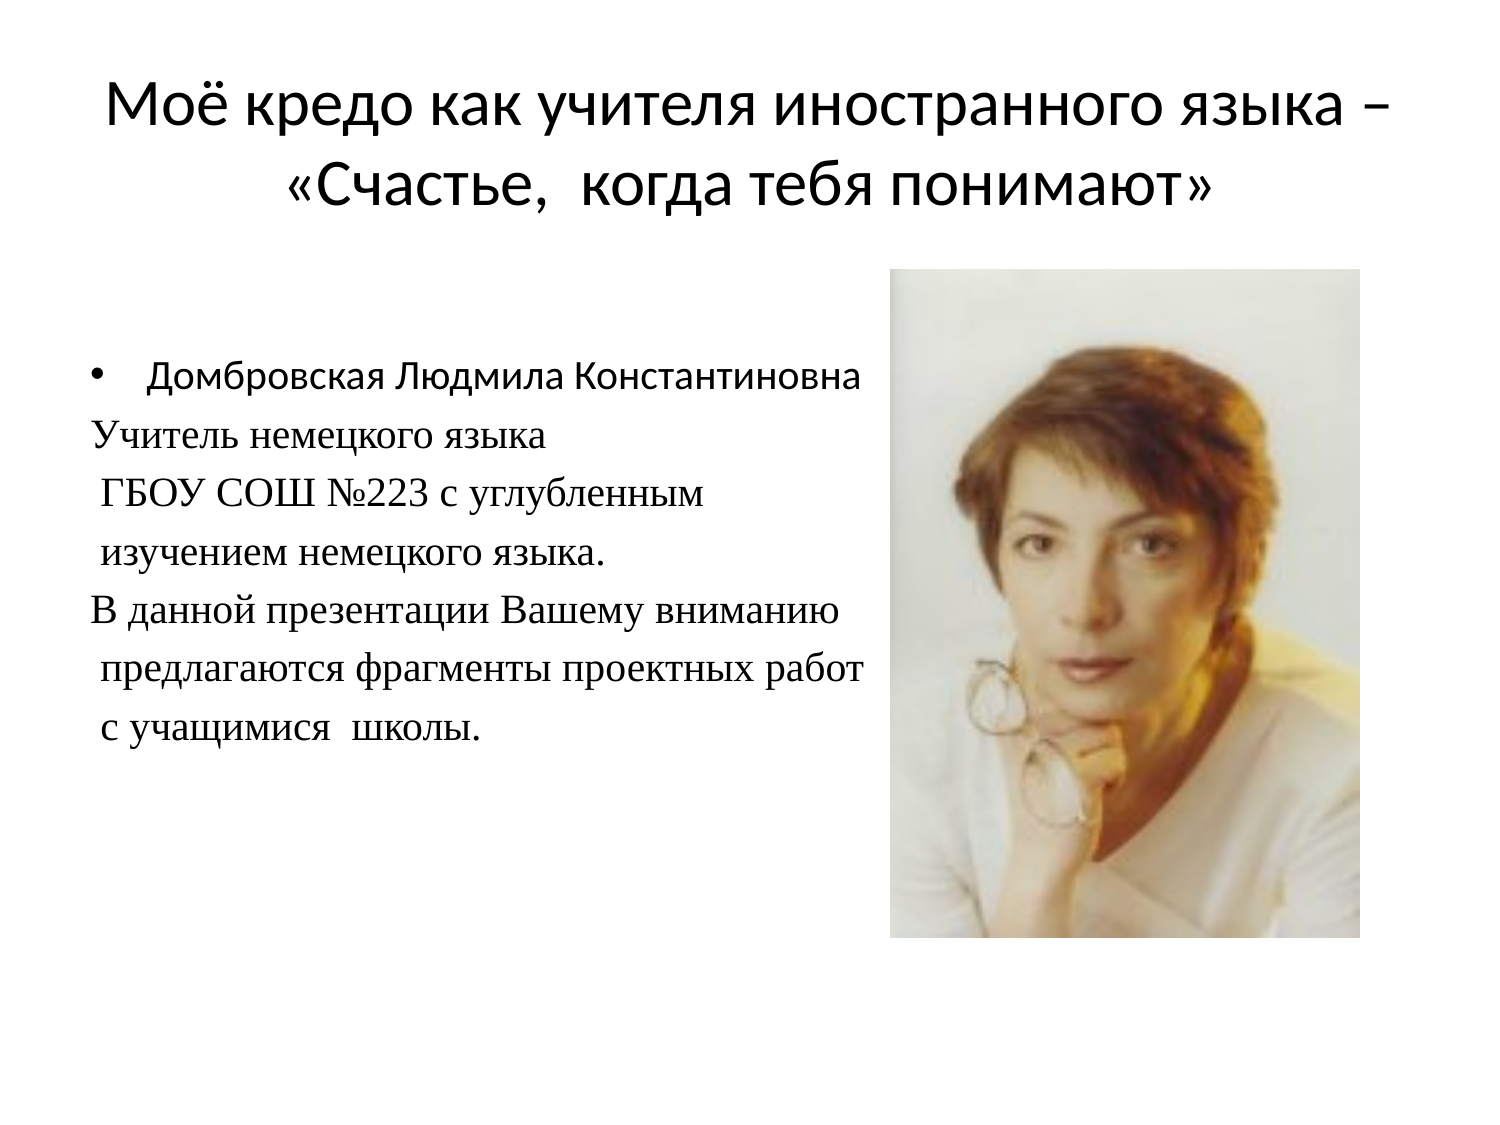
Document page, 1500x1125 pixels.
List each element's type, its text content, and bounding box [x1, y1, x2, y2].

title Моё кредо как учителя иностранного языка – «Счастье, когда тебя понимают» [75, 45, 1425, 233]
list Домбровская Людмила Константиновна Учитель немецкого языка ГБОУ СОШ №223 с углубленным изучением немецкого языка. В данной презентации Вашему вниманию предлагаются фрагменты проектных работ с учащимися школы. [75, 262, 1425, 1090]
picture [890, 269, 1360, 938]
